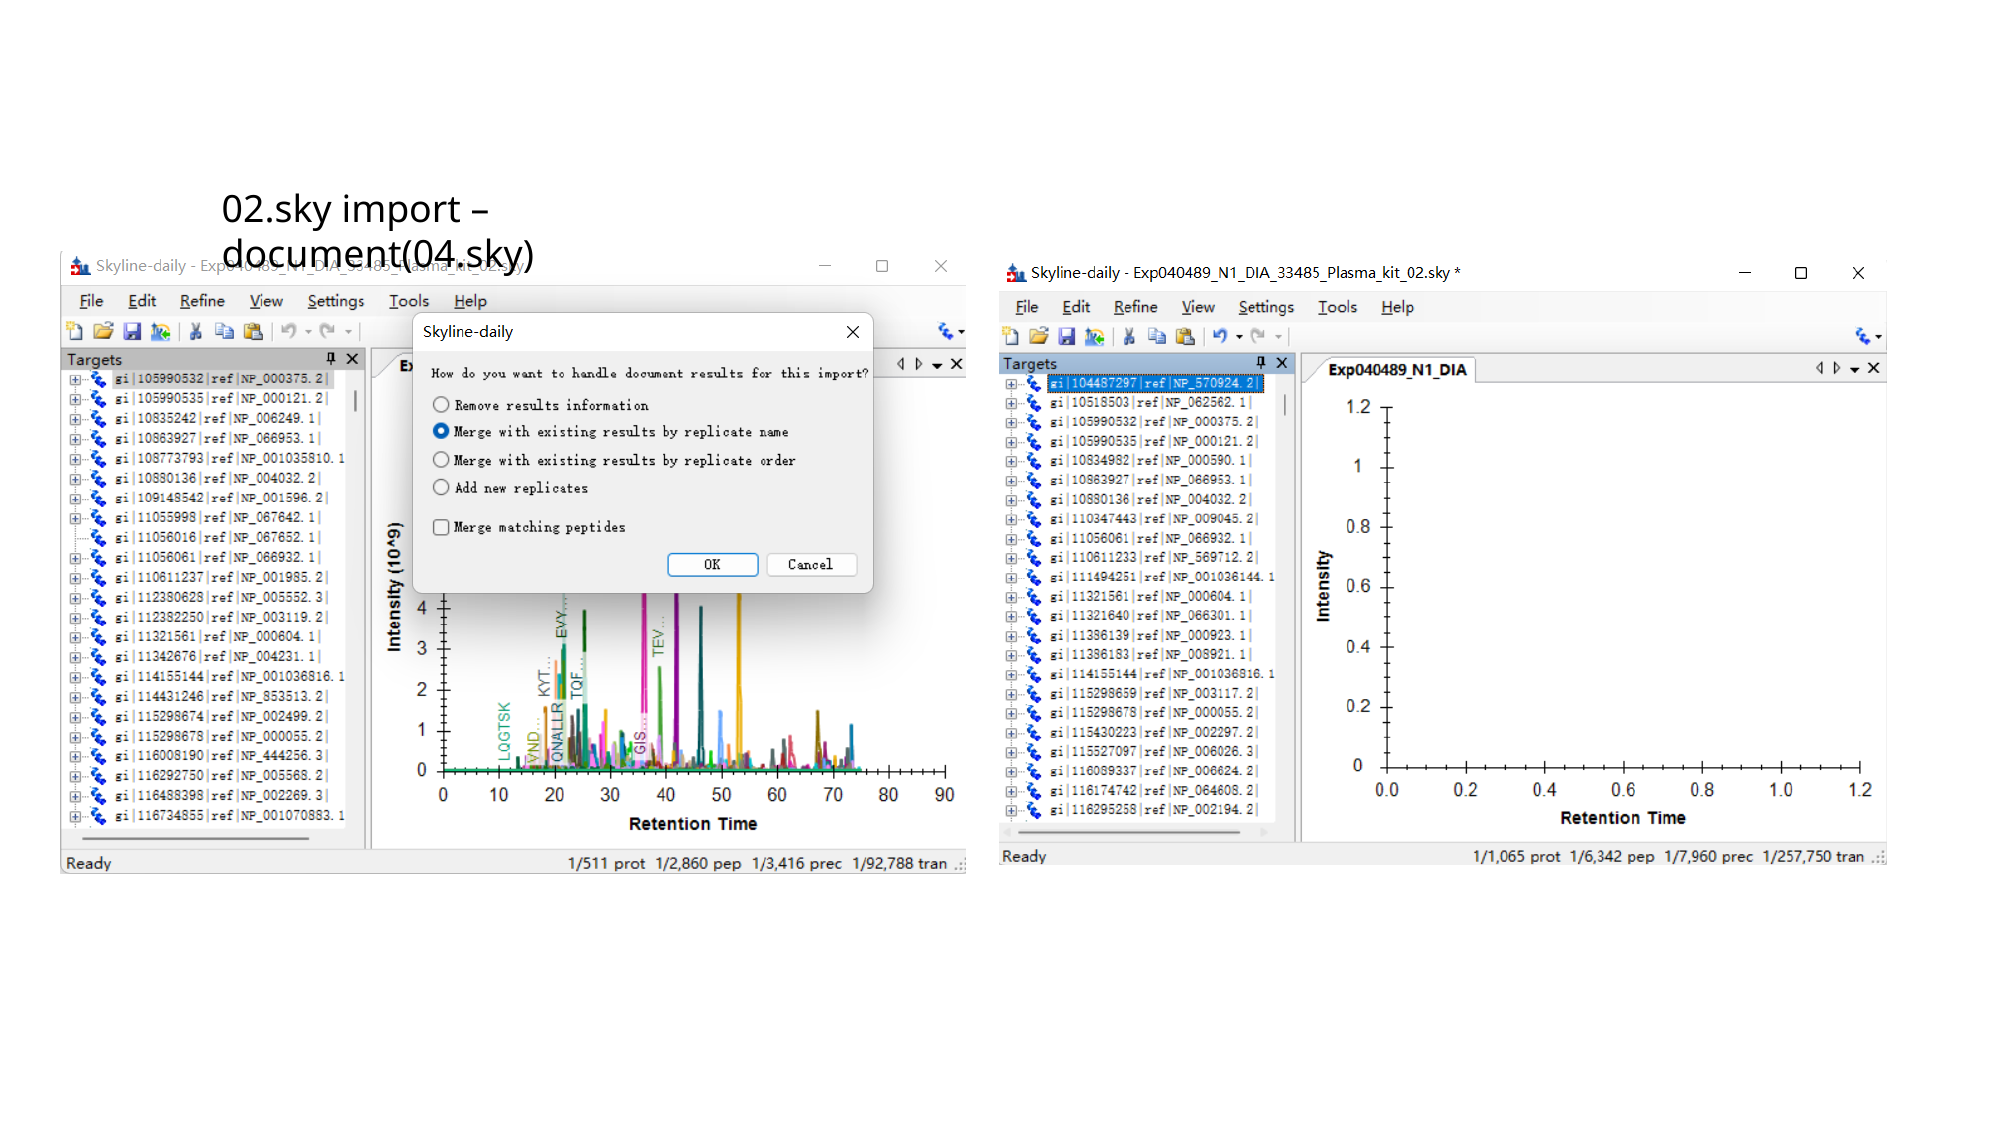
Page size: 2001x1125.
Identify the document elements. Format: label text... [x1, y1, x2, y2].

text_box 02.sky import – document(04.sky) [206, 177, 819, 251]
picture [999, 260, 1887, 865]
picture [60, 251, 966, 874]
